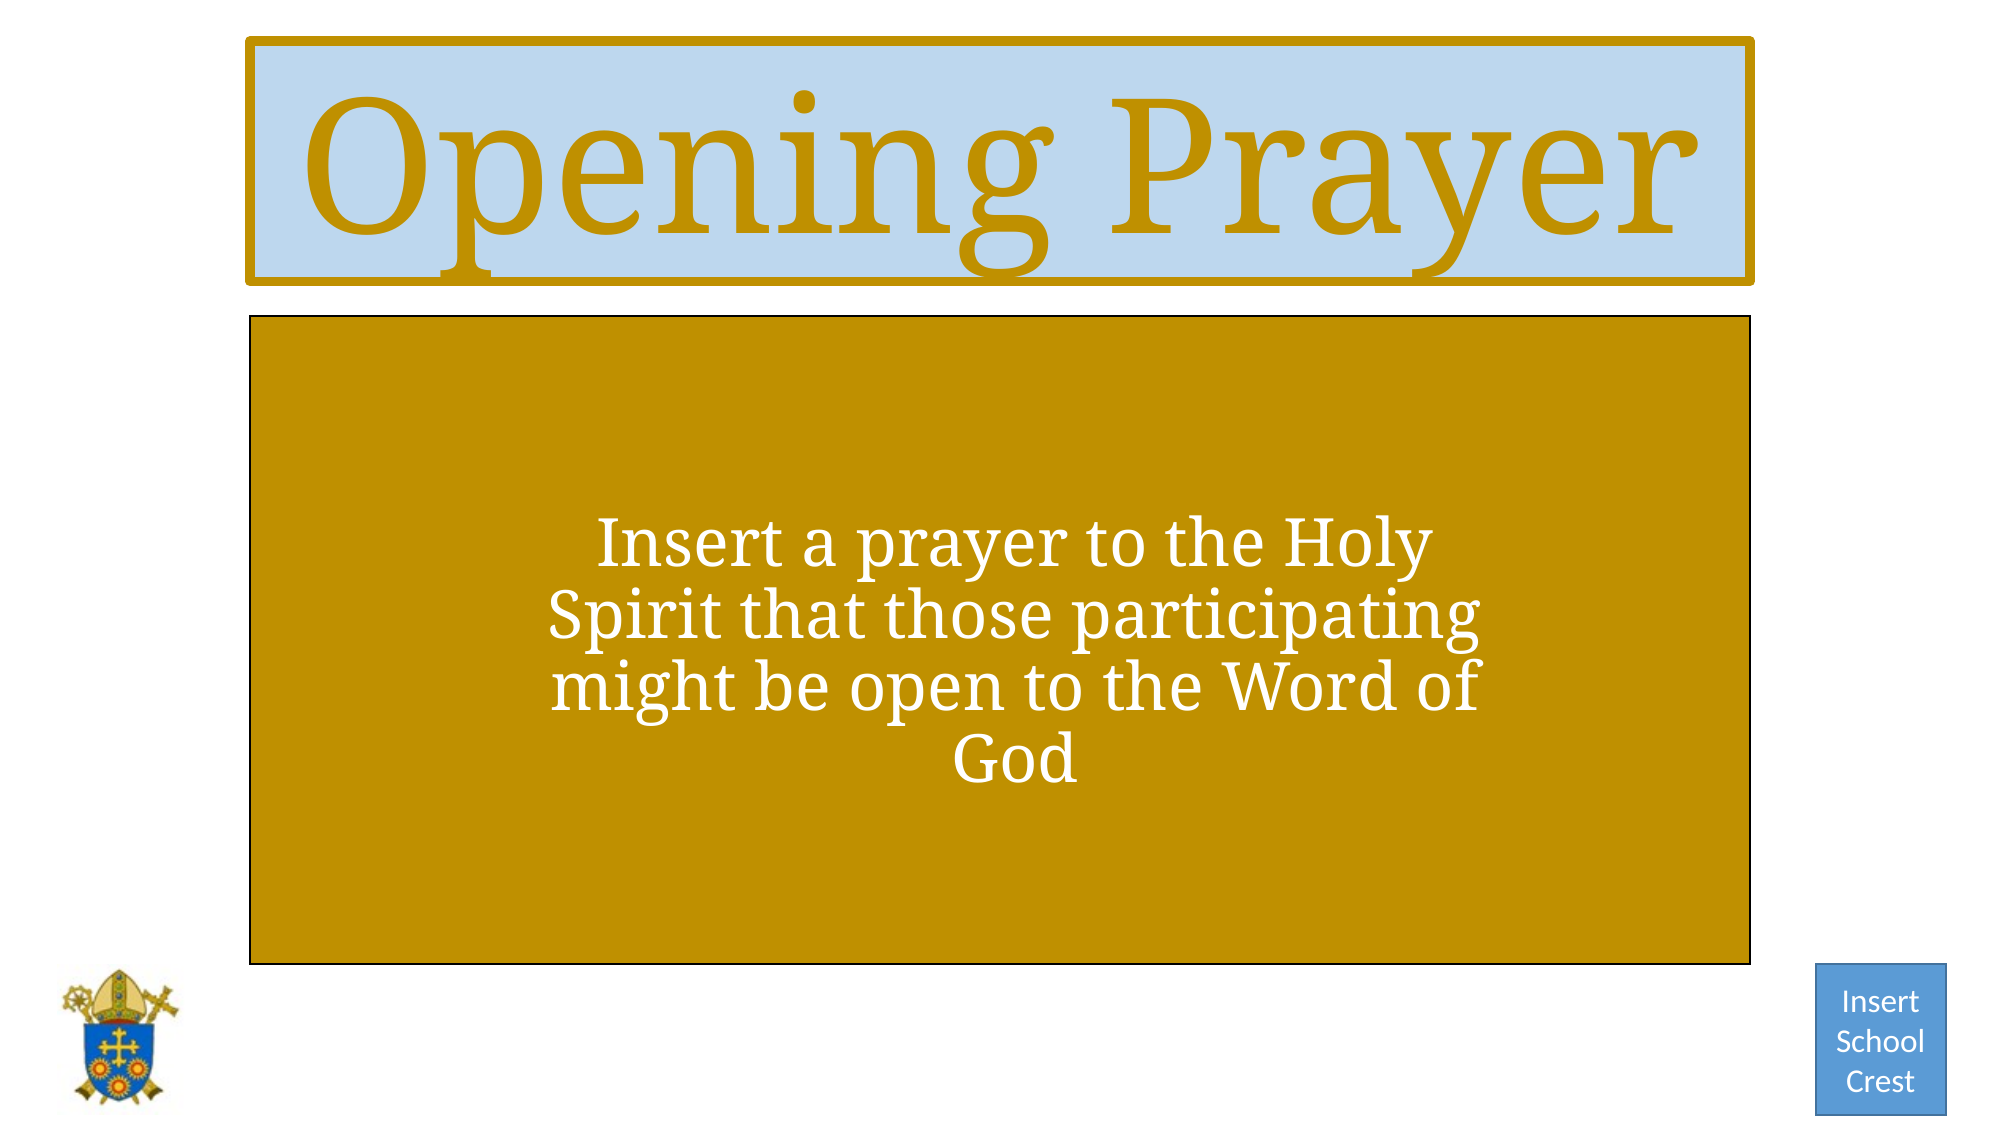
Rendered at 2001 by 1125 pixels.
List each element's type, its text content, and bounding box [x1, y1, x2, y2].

text_box Insert School Crest [1815, 963, 1947, 1116]
text_box Opening Prayer [249, 40, 1750, 282]
subtitle Insert a prayer to the Holy Spirit that those participating might be open to the Word of God [487, 500, 1543, 922]
text_box [249, 315, 1751, 965]
picture [57, 964, 185, 1115]
